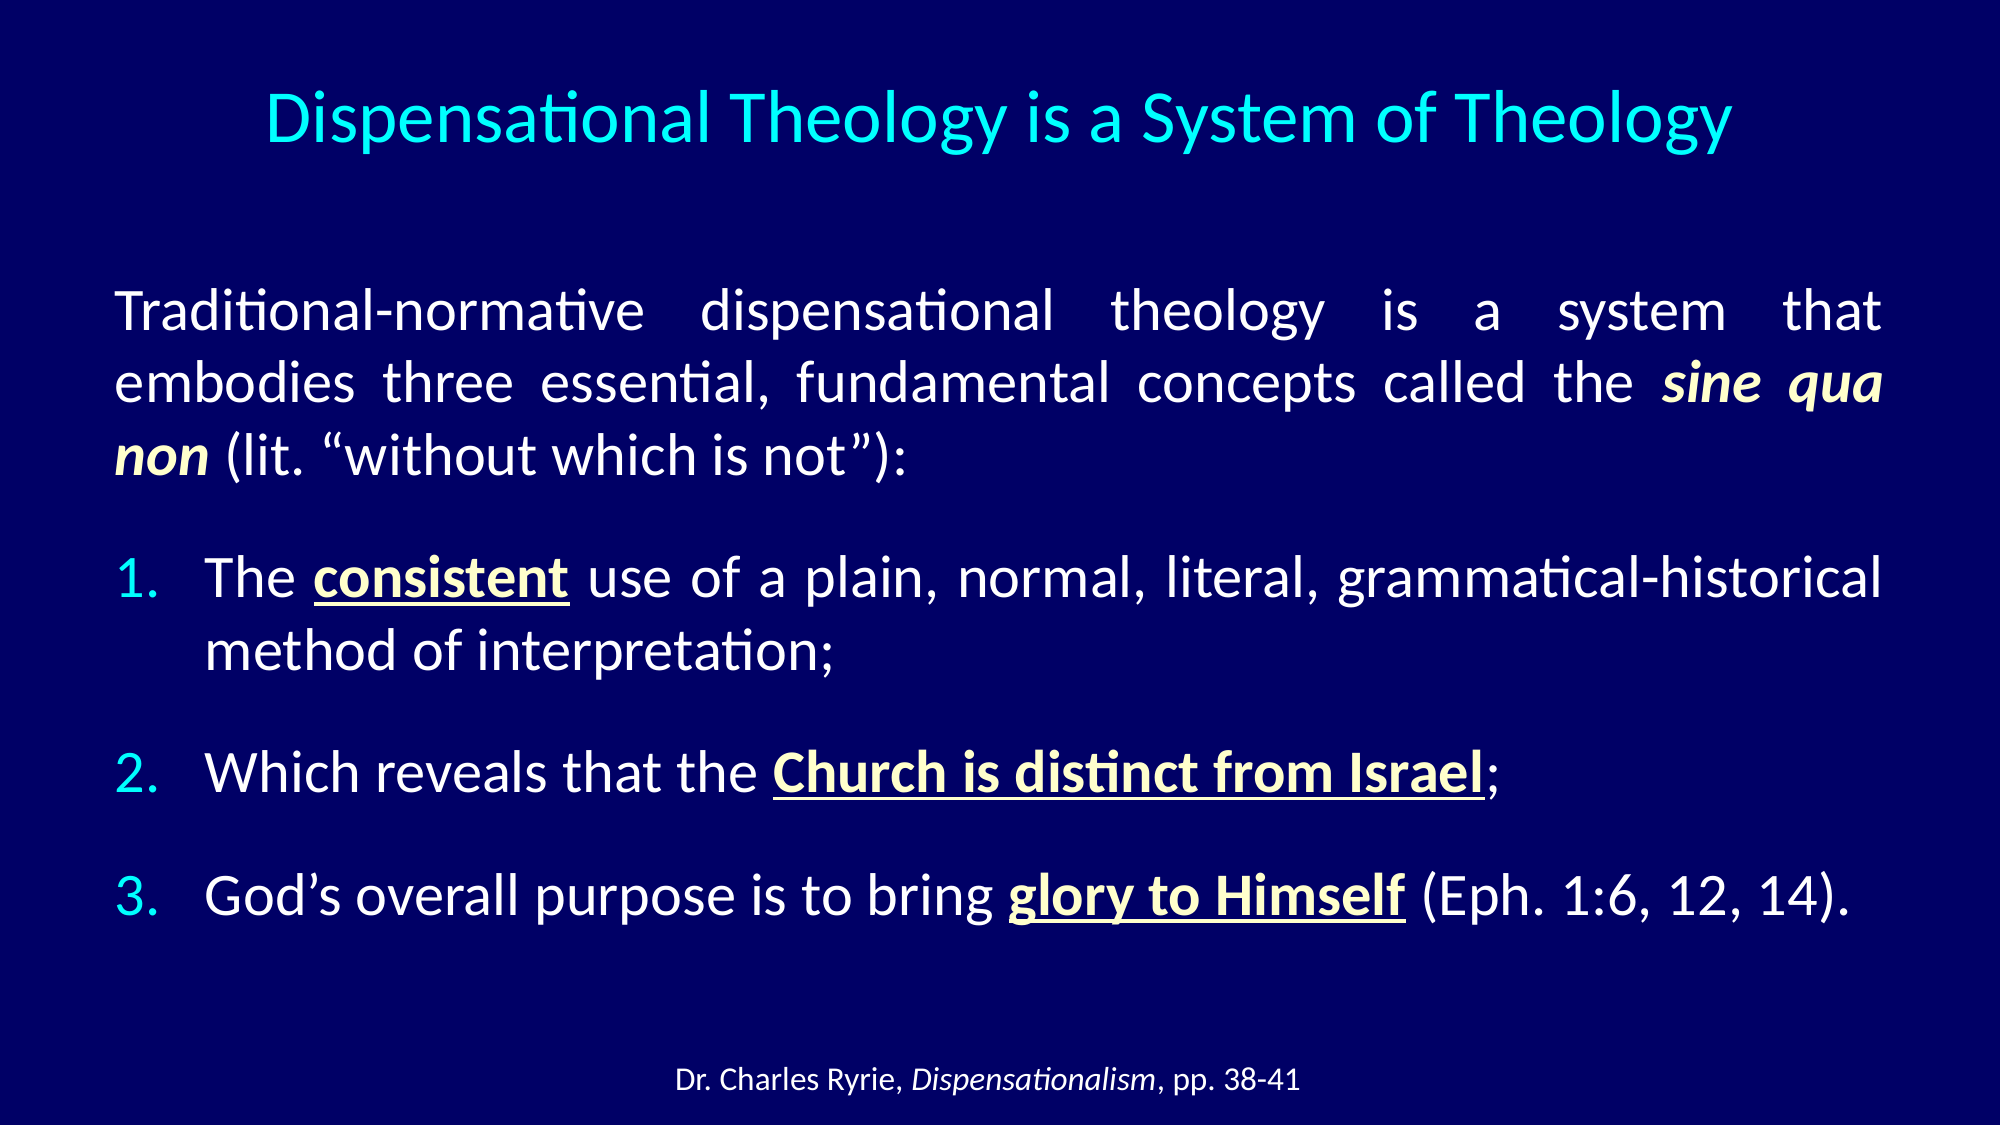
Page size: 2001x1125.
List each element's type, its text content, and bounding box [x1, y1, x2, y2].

text_box Dr. Charles Ryrie, Dispensationalism, pp. 38-41 [661, 1050, 1315, 1104]
text_box Traditional-normative dispensational theology is a system that embodies three essential, fundamental concepts called the sine qua non (lit. “without which is not”): The consistent use of a plain, normal, literal, grammatical-historical method of interpretation; Which reveals that the Church is distinct from Israel; God’s overall purpose is to bring glory to Himself (Eph. 1:6, 12, 14). [99, 262, 1900, 994]
title Dispensational Theology is a System of Theology [99, 37, 1900, 188]
